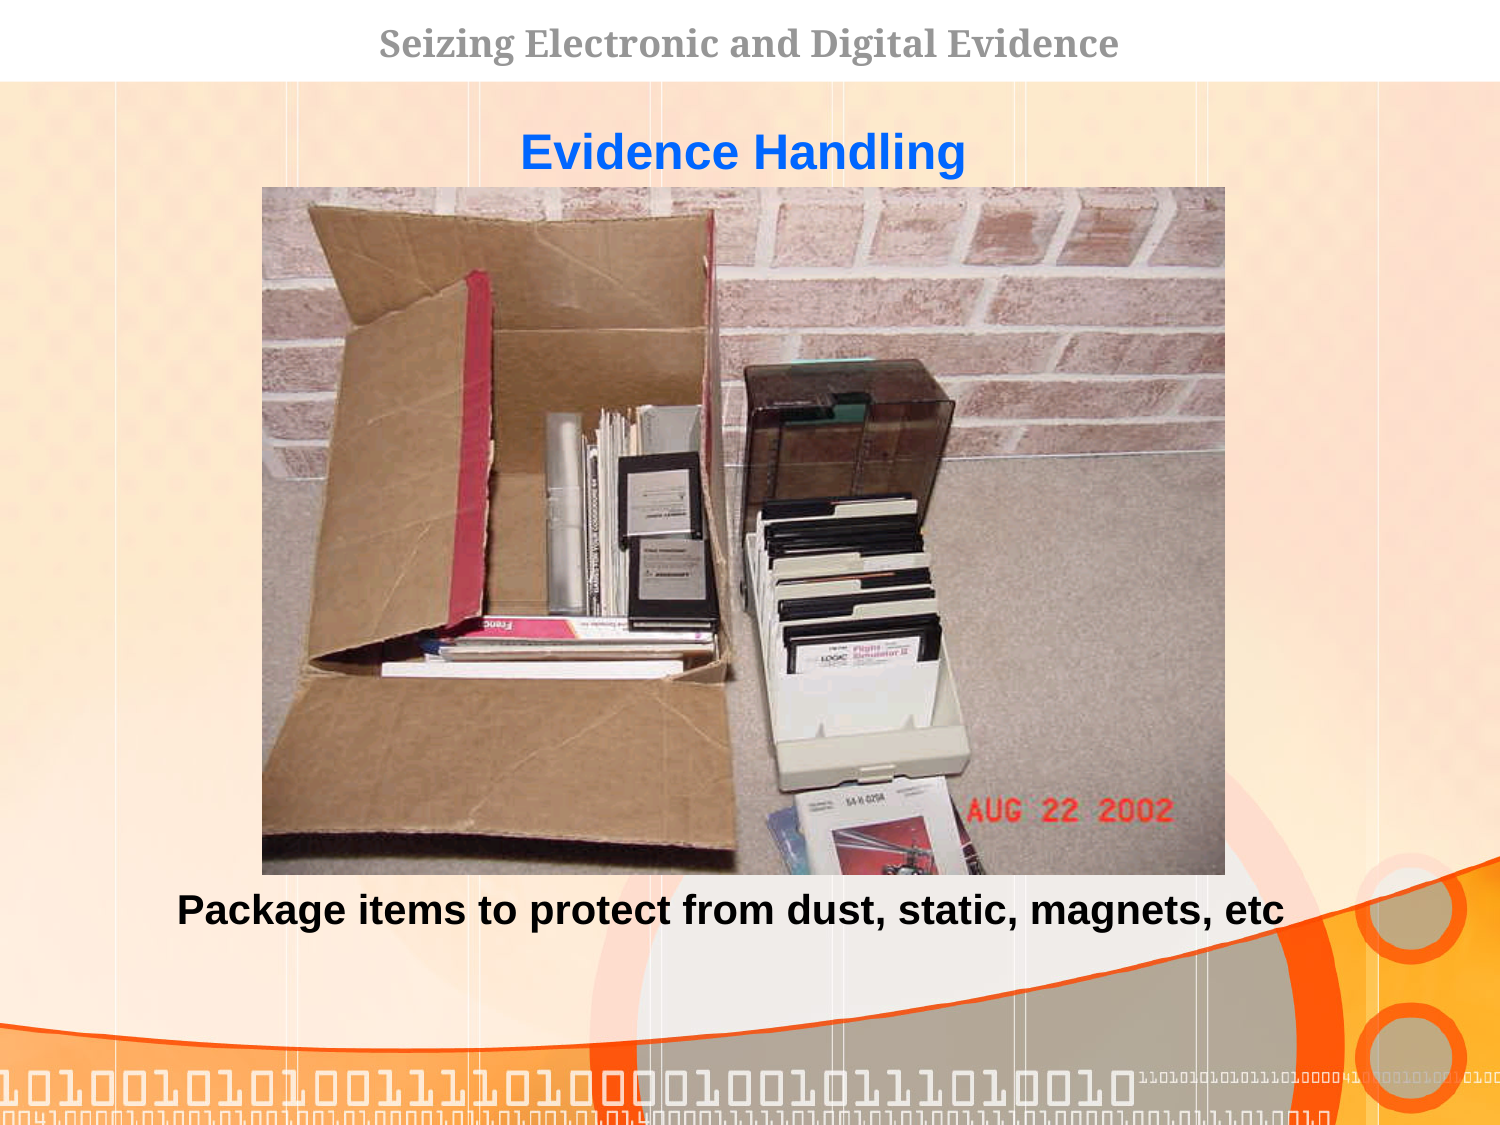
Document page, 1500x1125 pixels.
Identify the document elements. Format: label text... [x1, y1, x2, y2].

text_box Seizing Electronic and Digital Evidence [0, 12, 1500, 73]
picture [0, 82, 1500, 1125]
text_box Evidence Handling [24, 112, 1463, 188]
text_box Package items to protect from dust, static, magnets, etc [62, 875, 1400, 940]
